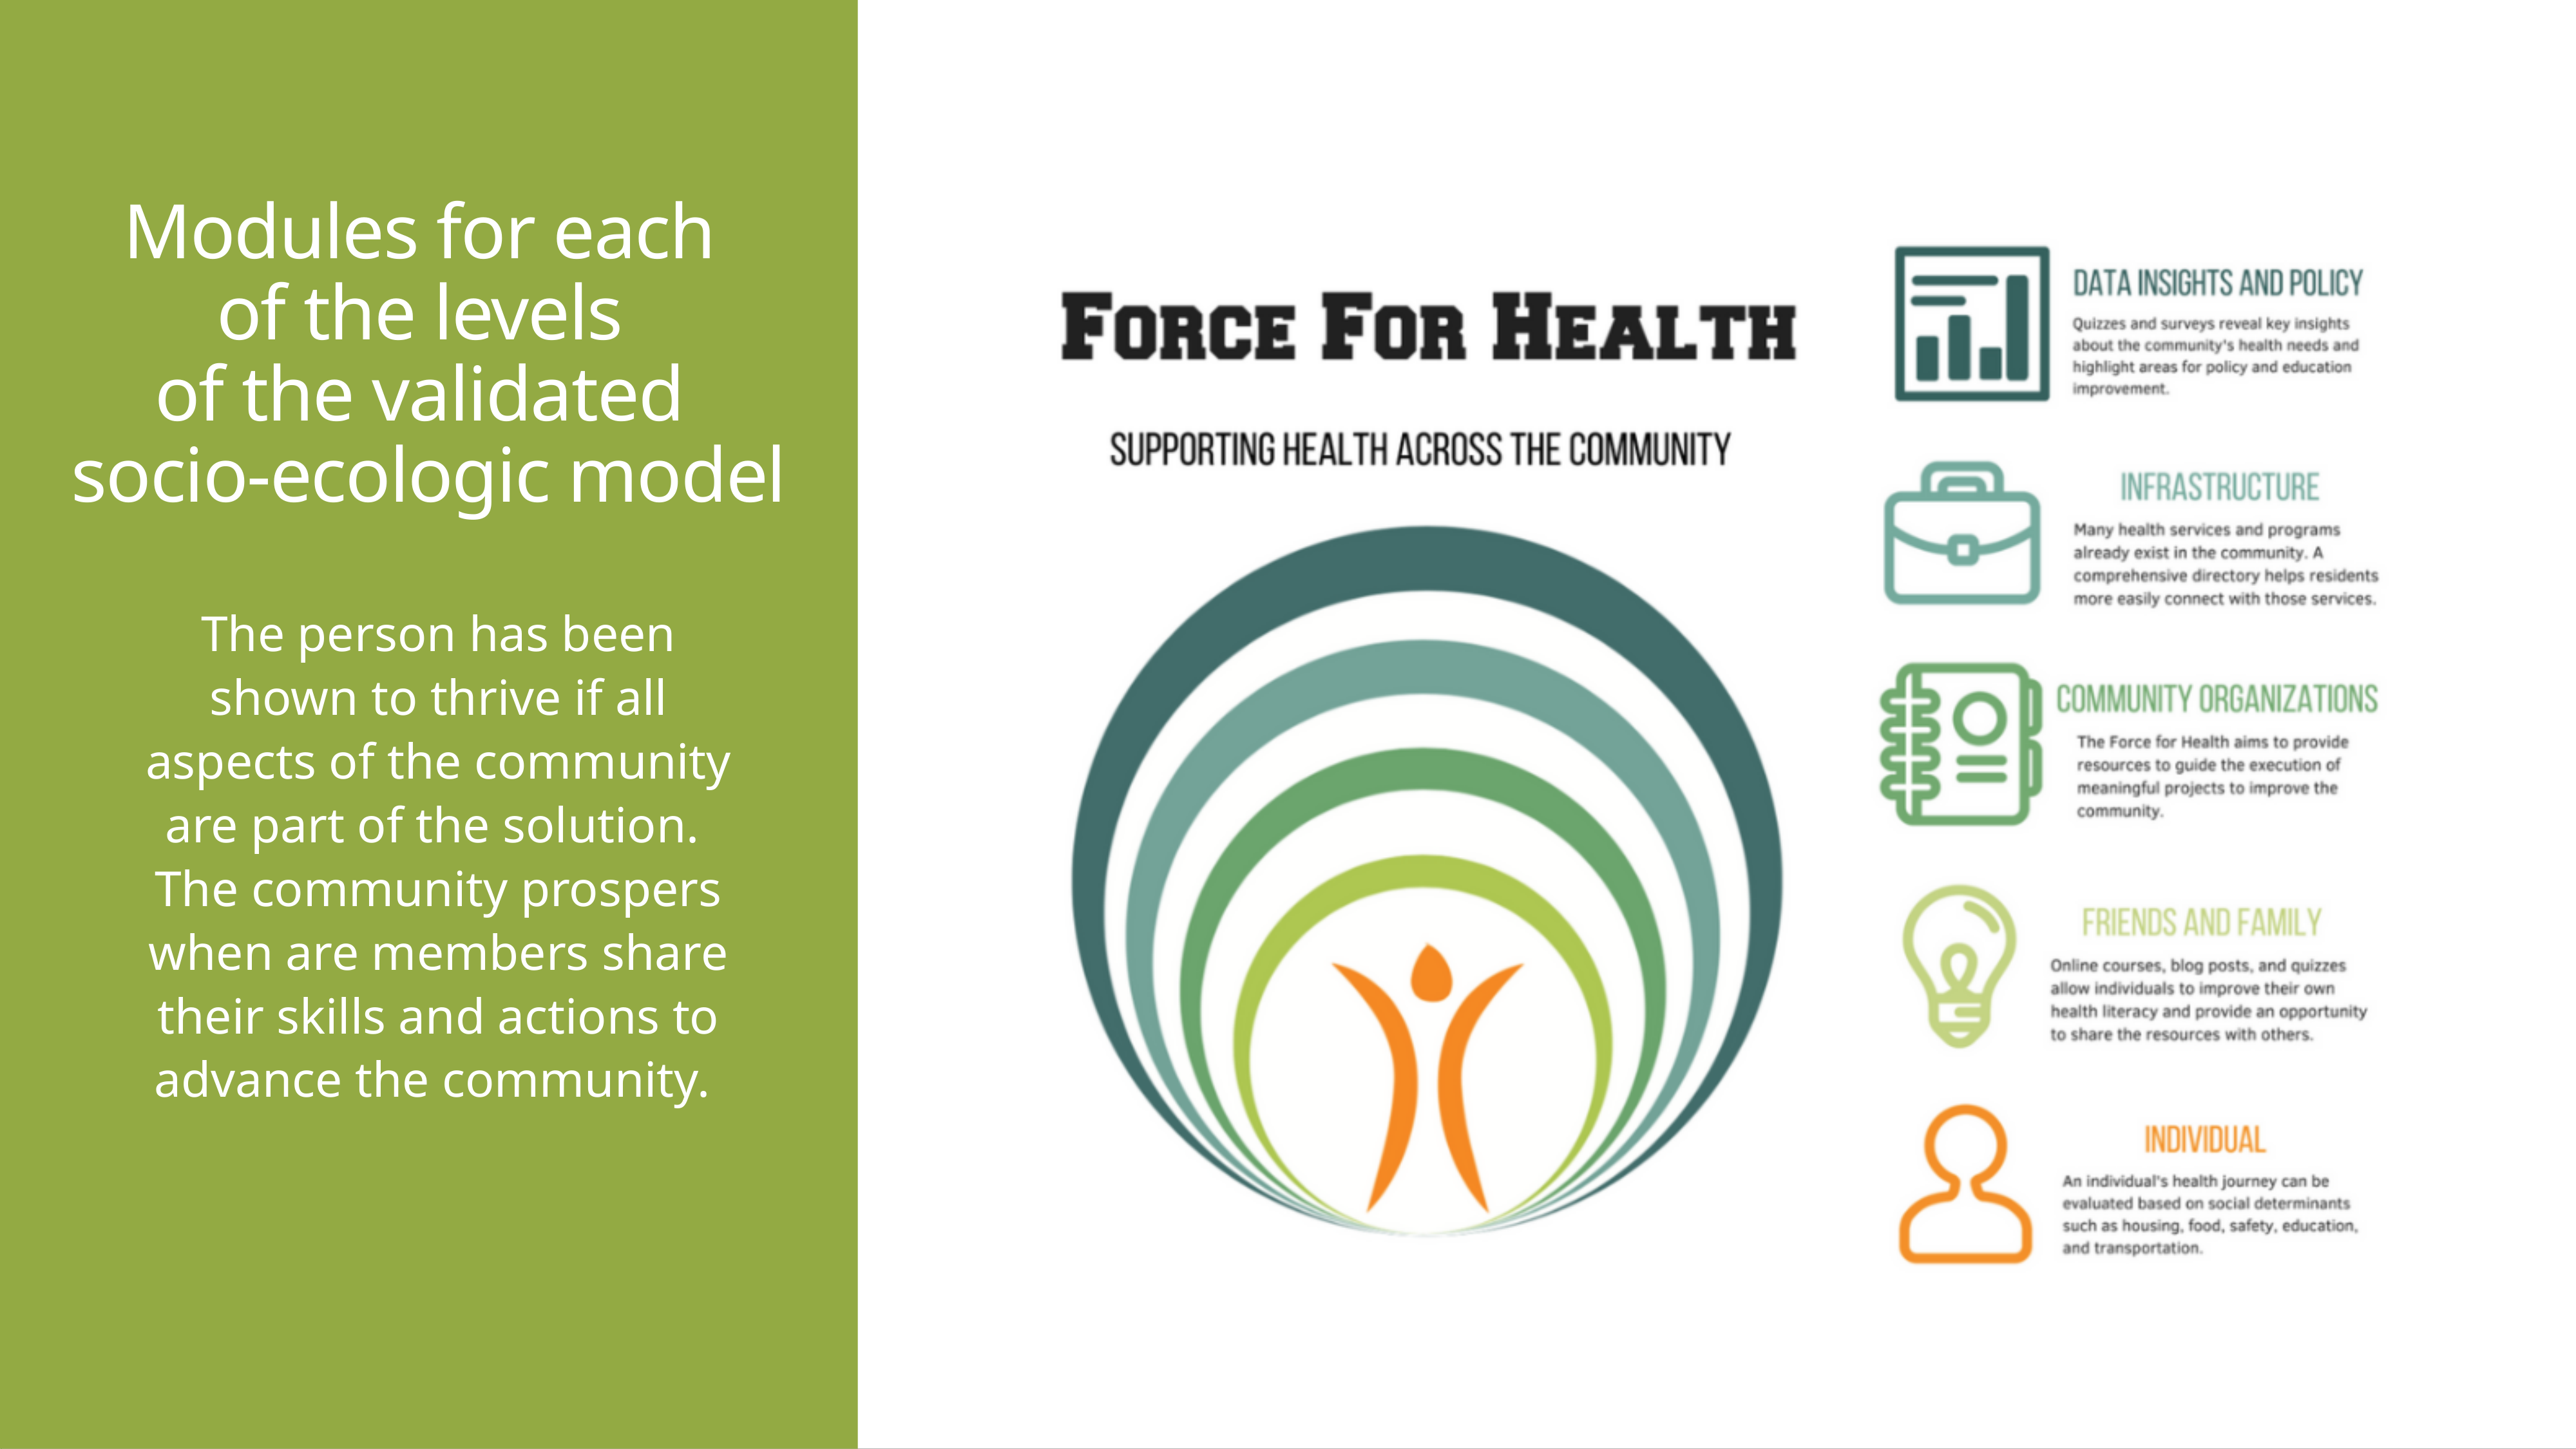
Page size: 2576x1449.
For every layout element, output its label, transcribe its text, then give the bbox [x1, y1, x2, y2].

text_box [859, 0, 2576, 1449]
text_box [0, 0, 859, 1449]
list The person has been shown to thrive if all aspects of the community are part of the solution. The community prospers when are members share their skills and actions to advance the community. [111, 592, 747, 1266]
picture [999, 189, 2437, 1336]
title Modules for each of the levels of the validated socio-ecologic model [0, 108, 858, 523]
